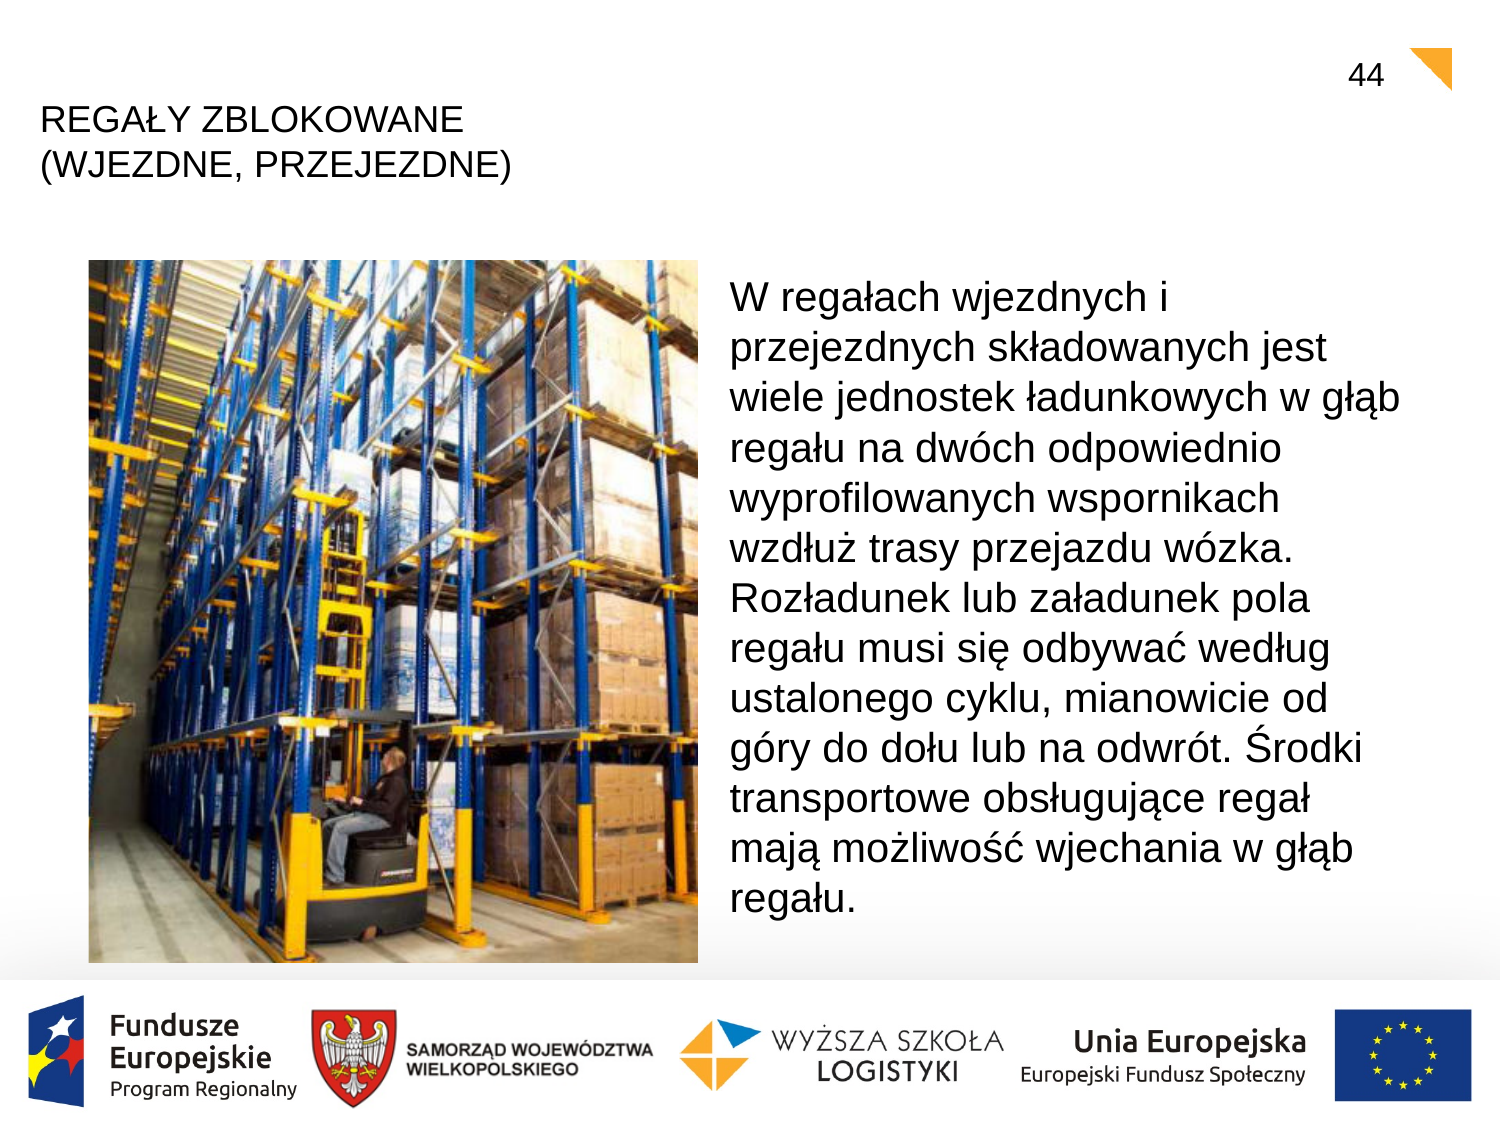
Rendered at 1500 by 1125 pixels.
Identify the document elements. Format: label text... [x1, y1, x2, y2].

list W regałach wjezdnych i przejezdnych składowanych jest wiele jednostek ładunkowych w głąb regału na dwóch odpowiednio wyprofilowanych wspornikach wzdłuż trasy przejazdu wózka. Rozładunek lub załadunek pola regału musi się odbywać według ustalonego cyklu, mianowicie od góry do dołu lub na odwrót. Środki transportowe obsługujące regał mają możliwość wjechania w głąb regału. [714, 262, 1425, 1005]
slide_number 44 [1050, 34, 1401, 113]
picture [0, 0, 1500, 1125]
title Regały zblokowane (wjezdne, przejezdne) [24, 87, 1244, 197]
